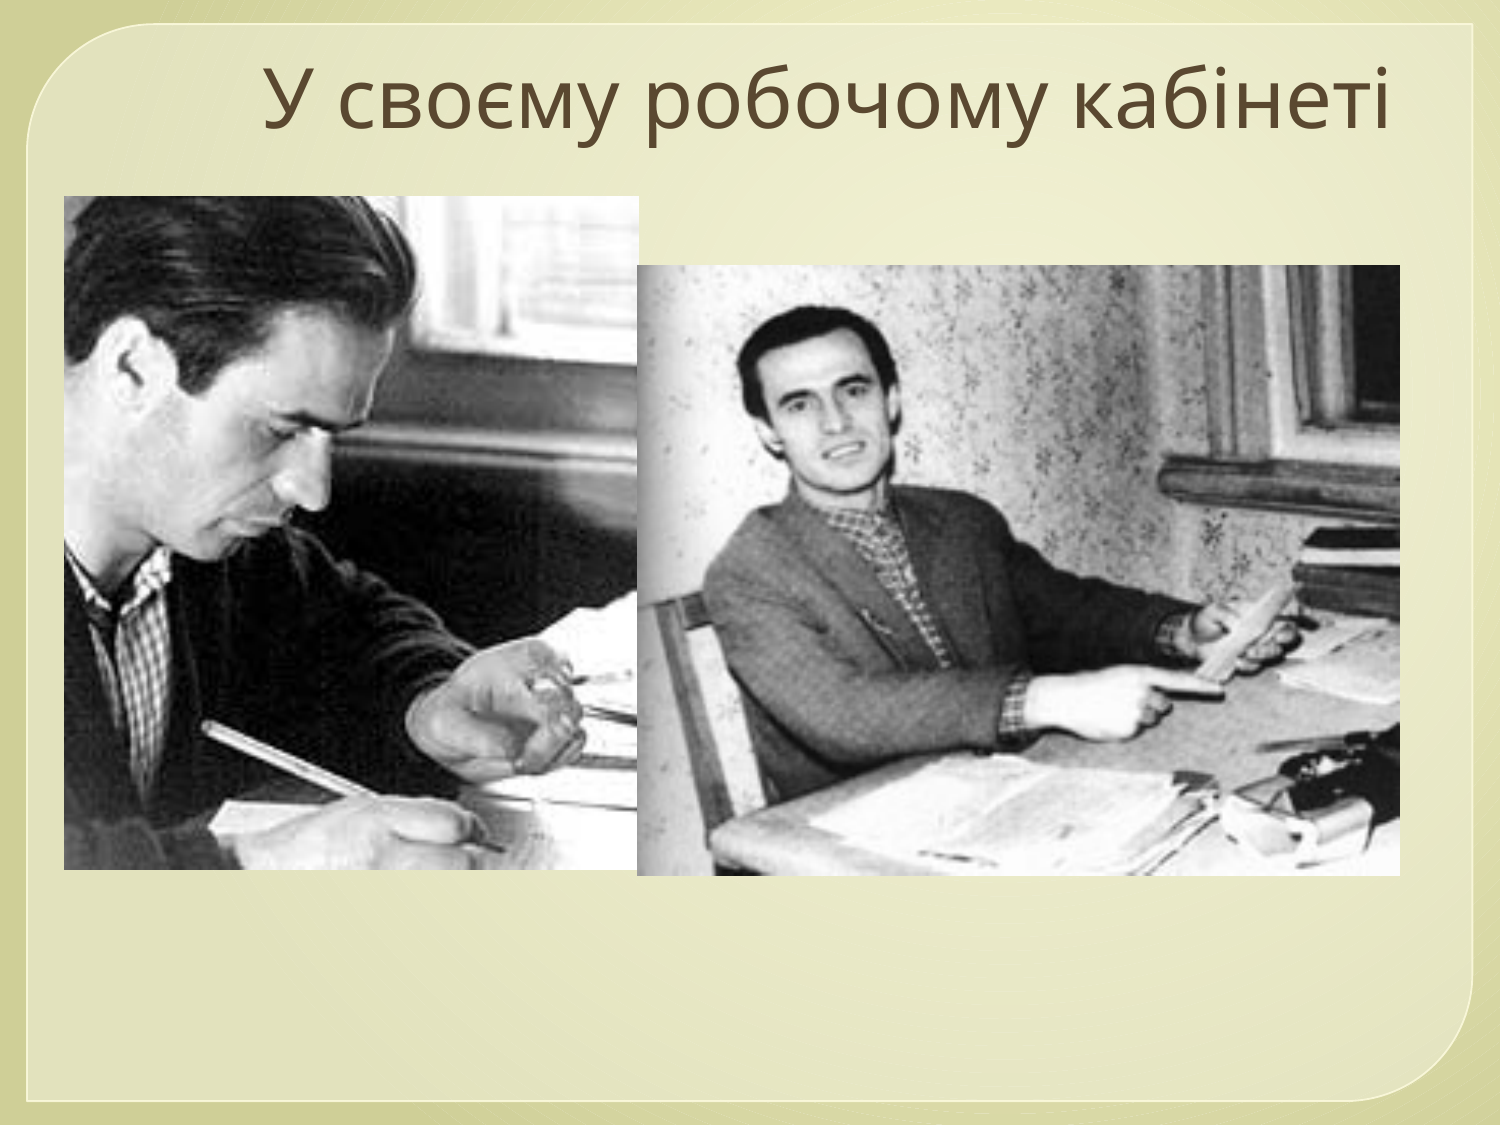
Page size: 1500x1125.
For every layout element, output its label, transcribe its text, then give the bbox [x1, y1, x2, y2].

picture [64, 196, 1400, 876]
text_box У своєму робочому кабінеті [248, 37, 1409, 153]
